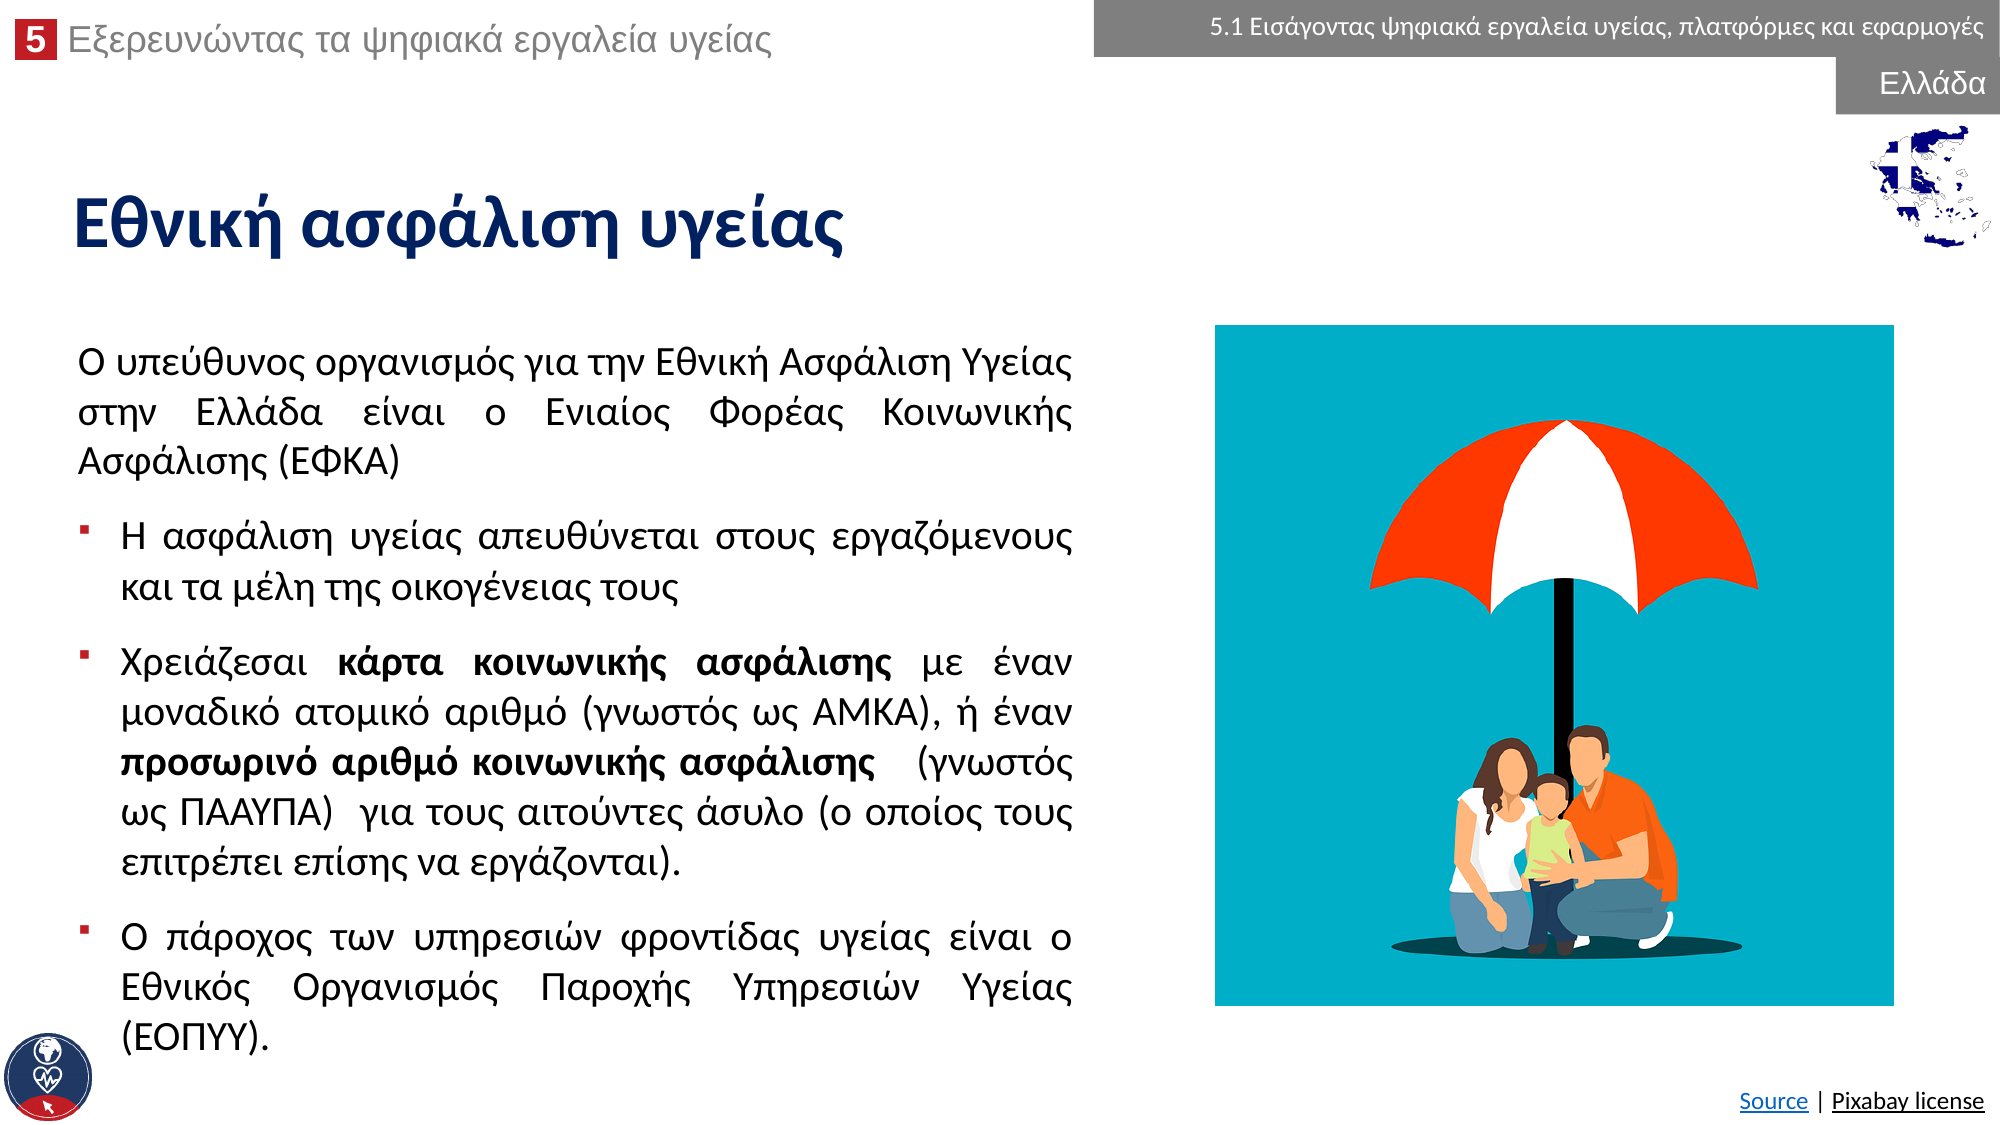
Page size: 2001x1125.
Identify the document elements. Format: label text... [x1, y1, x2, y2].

picture [1215, 325, 1894, 1006]
text_box Source | Pixabay license [560, 1077, 2000, 1123]
text_box Ελλάδα [1835, 57, 2000, 115]
picture [1861, 114, 2000, 255]
text_box Ο υπεύθυνος οργανισμός για την Εθνική Ασφάλιση Υγείας στην Ελλάδα είναι ο Ενιαίος Φορέας Κοινωνικής Ασφάλισης (ΕΦΚΑ) Η ασφάλιση υγείας απευθύνεται στους εργαζόμενους και τα μέλη της οικογένειας τους Χρειάζεσαι κάρτα κοινωνικής ασφάλισης με έναν μοναδικό ατομικό αριθμό (γνωστός ως ΑΜΚΑ), ή έναν προσωρινό αριθμό κοινωνικής ασφάλισης (γνωστός ως ΠΑΑΥΠΑ) για τους αιτούντες άσυλο (ο οποίος τους επιτρέπει επίσης να εργάζονται). Ο πάροχος των υπηρεσιών φροντίδας υγείας είναι ο Εθνικός Οργανισμός Παροχής Υπηρεσιών Υγείας (ΕΟΠΥΥ). [47, 325, 1088, 1032]
picture [4, 1033, 92, 1121]
text_box 5.1 Εισάγοντας ψηφιακά εργαλεία υγείας, πλατφόρμες και εφαρμογές [1093, 0, 2000, 57]
title Εθνική ασφάλιση υγείας [58, 114, 1836, 333]
